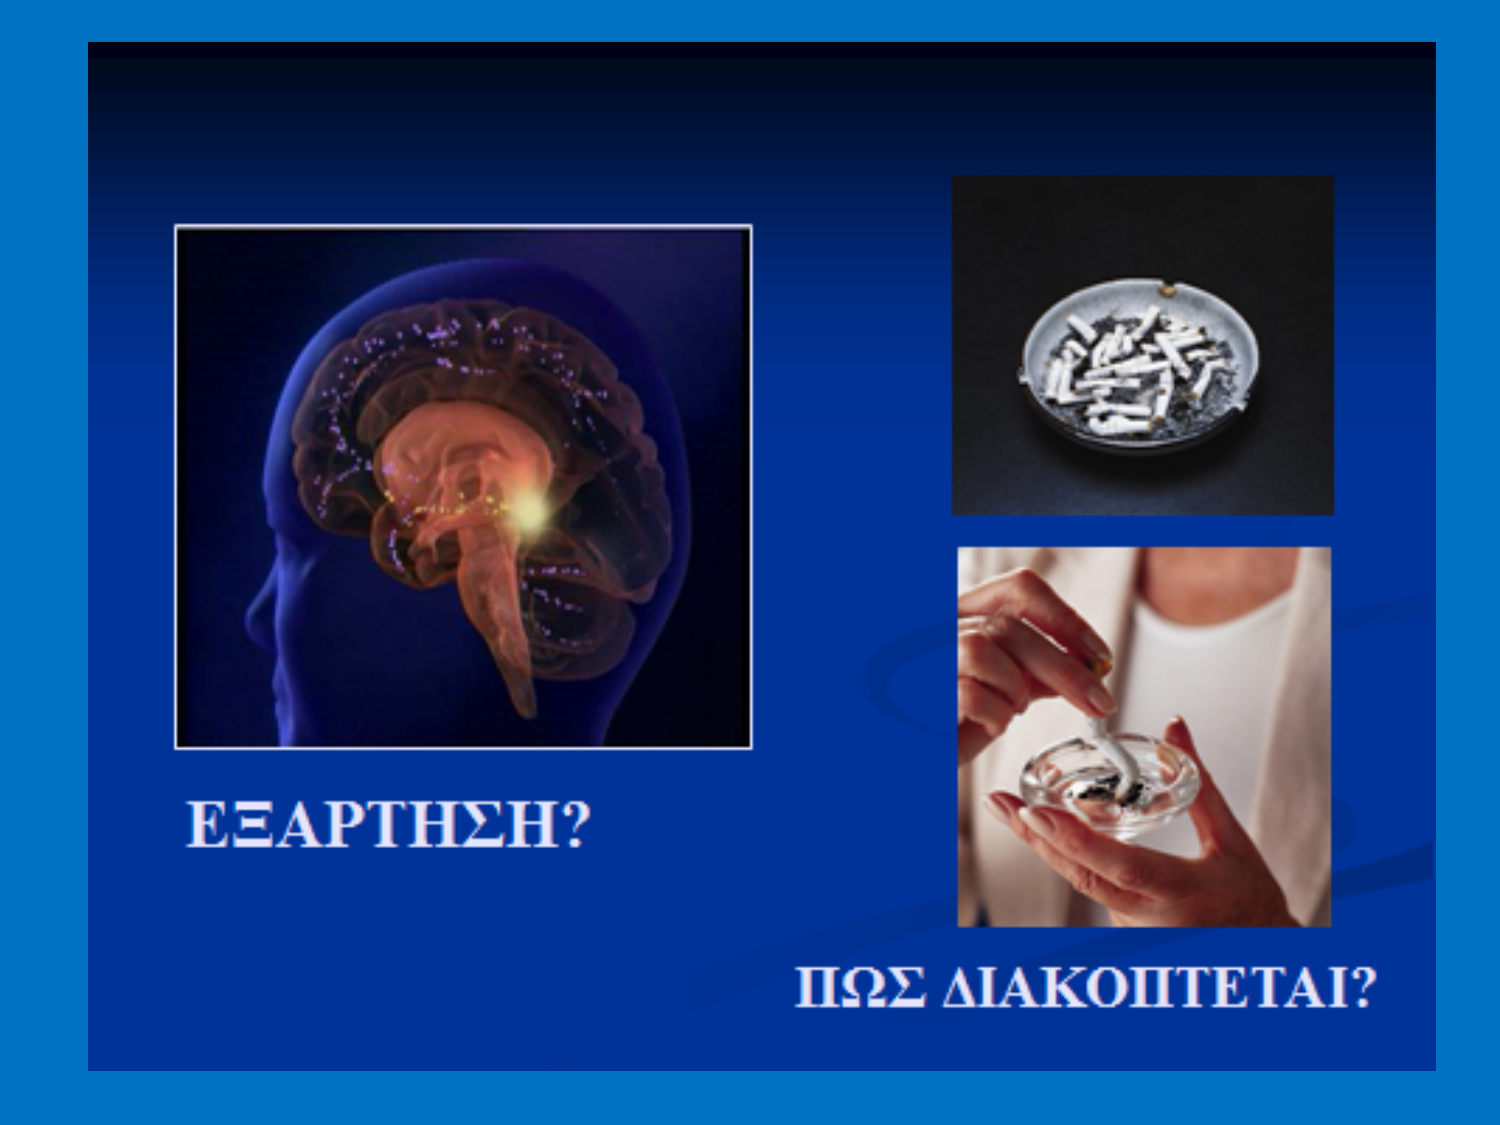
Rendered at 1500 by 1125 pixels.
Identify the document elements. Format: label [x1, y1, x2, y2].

picture [88, 42, 1436, 1071]
